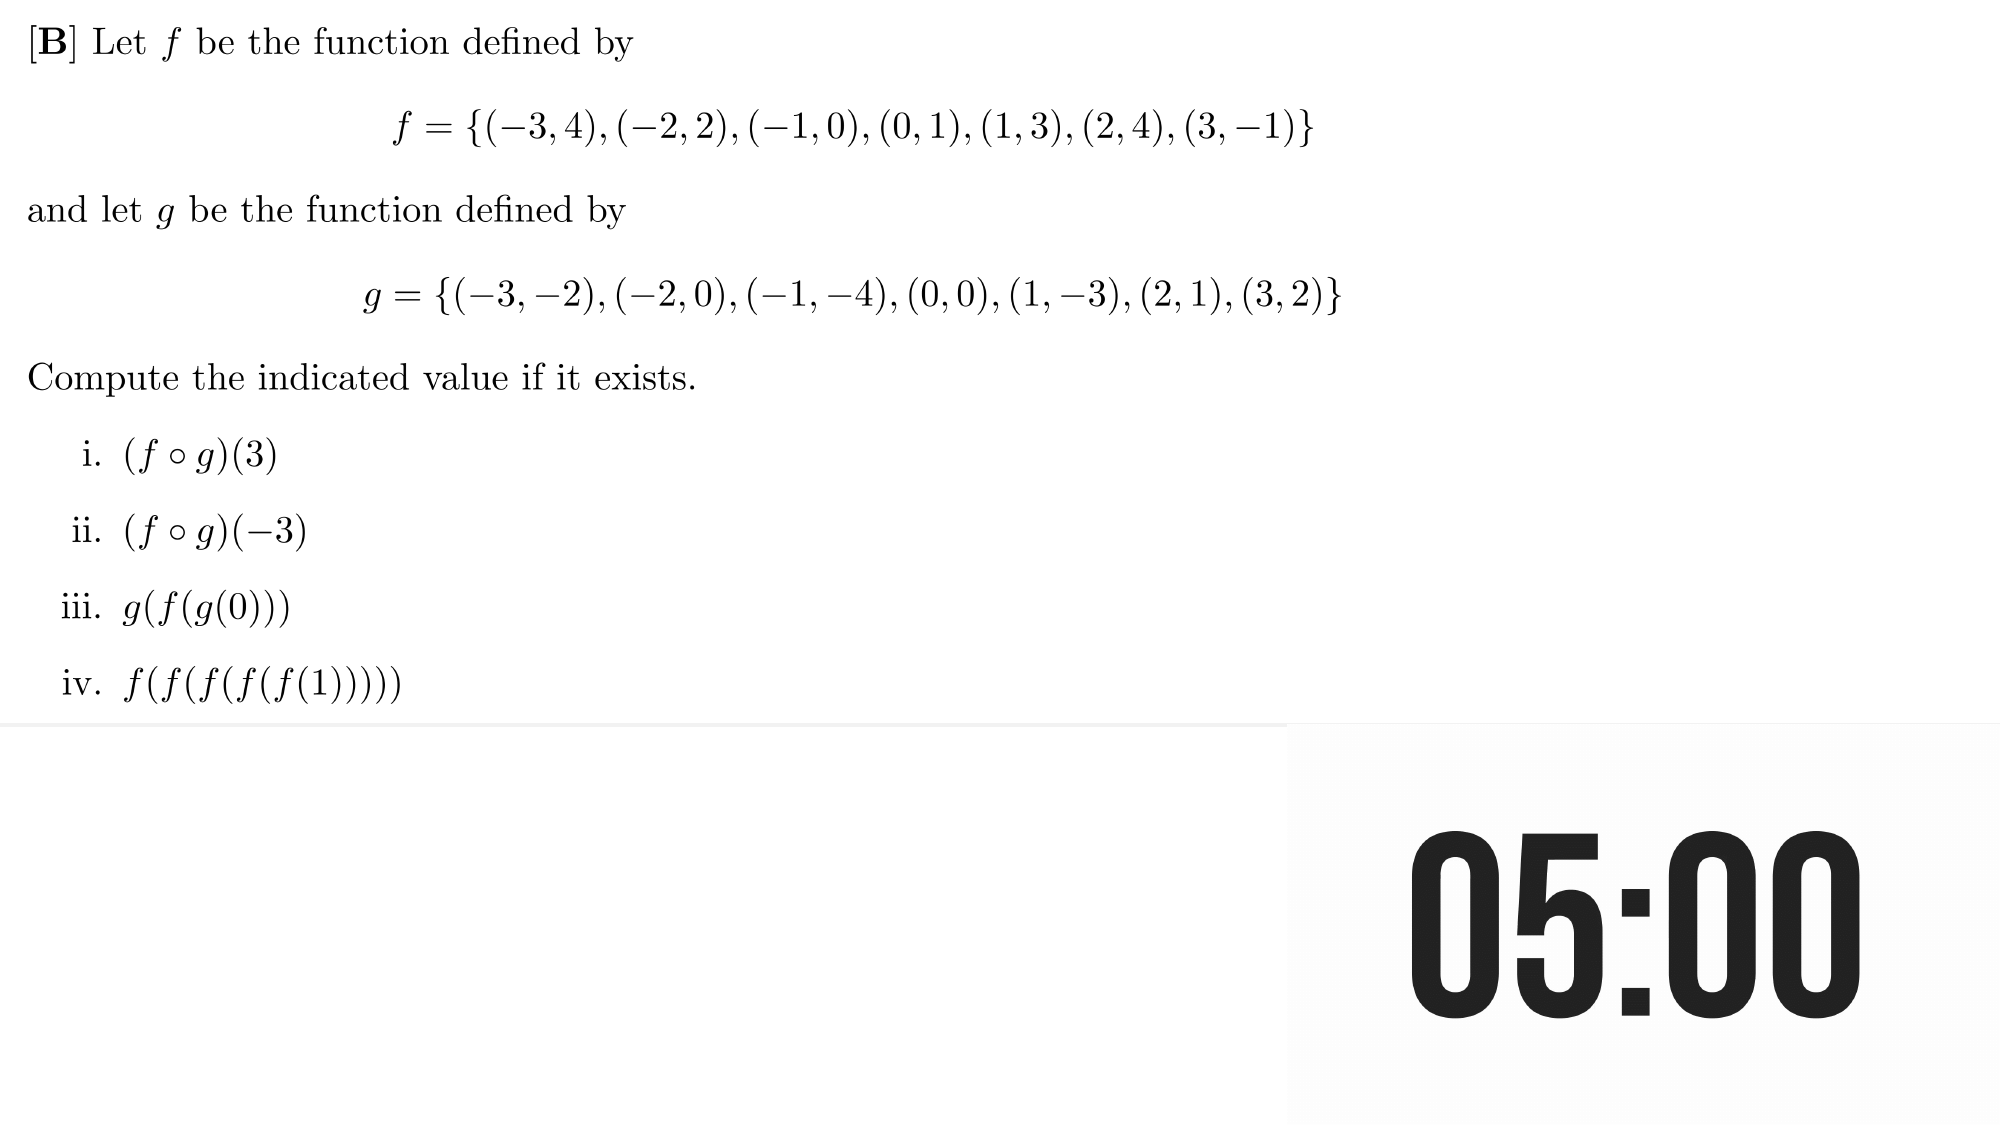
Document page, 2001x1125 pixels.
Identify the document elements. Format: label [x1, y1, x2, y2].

text_box [1285, 723, 2000, 1125]
picture [27, 24, 1342, 705]
